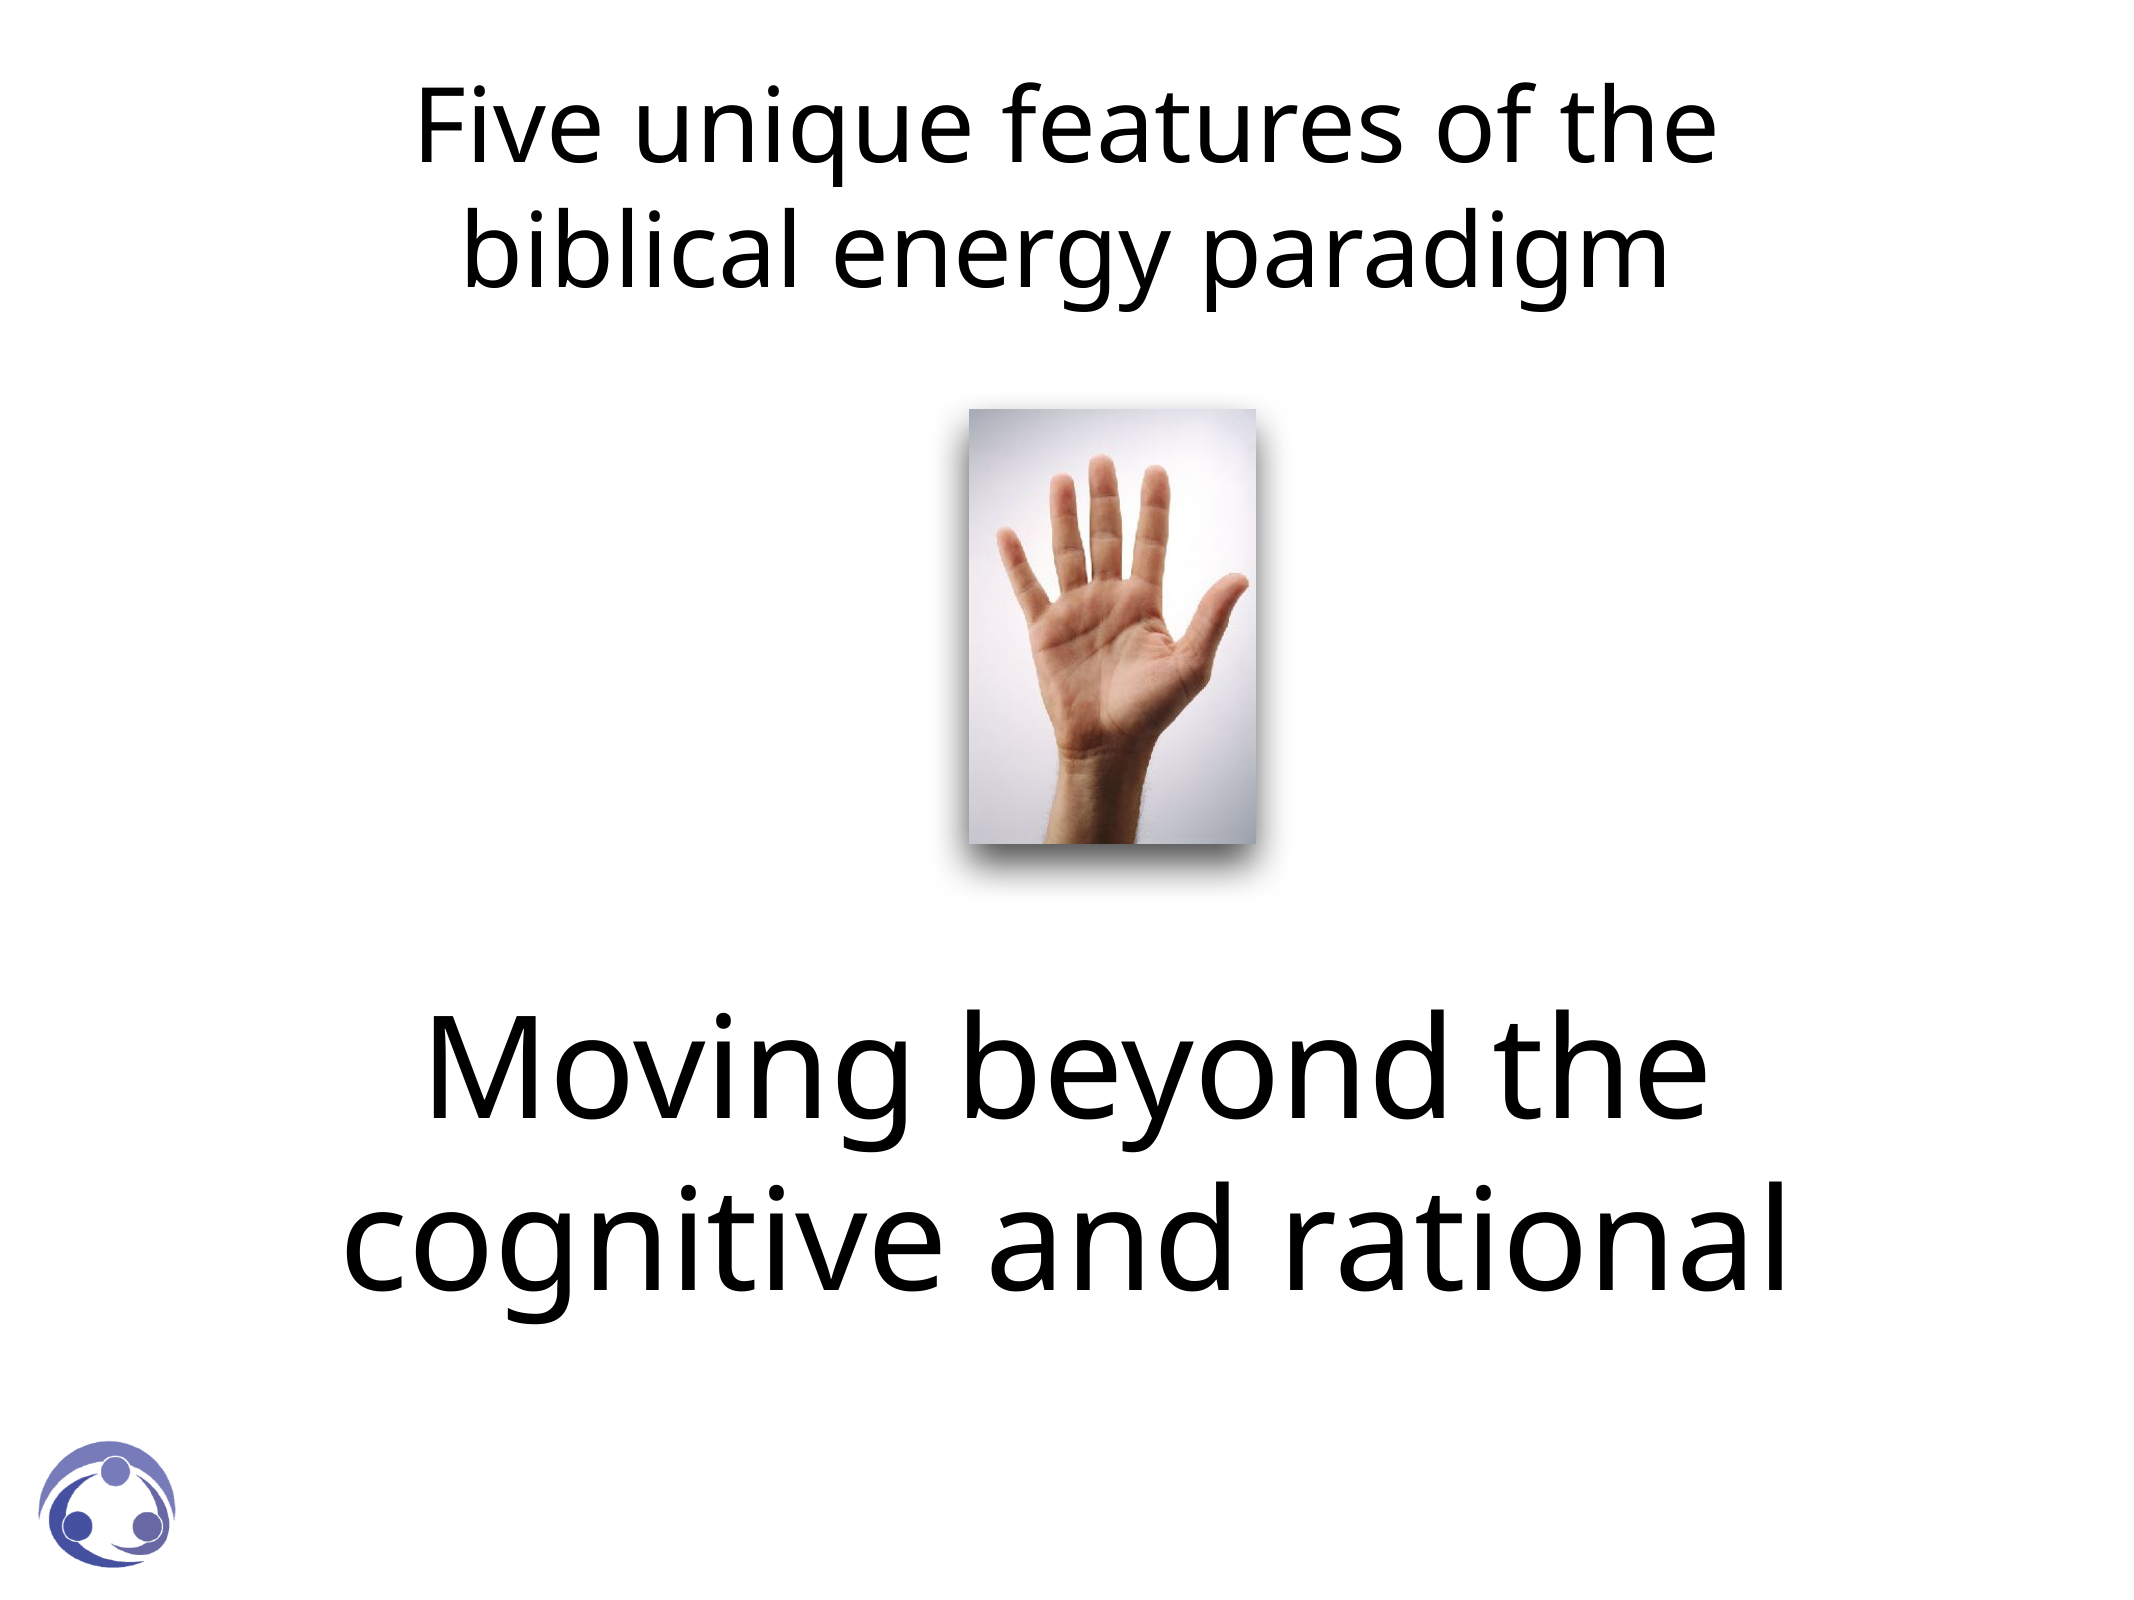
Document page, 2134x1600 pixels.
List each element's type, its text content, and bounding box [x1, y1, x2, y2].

picture [969, 408, 1257, 845]
text_box Moving beyond the cognitive and rational [0, 967, 2134, 1327]
title Five unique features of the biblical energy paradigm [0, 2, 2134, 364]
picture [32, 1427, 184, 1580]
